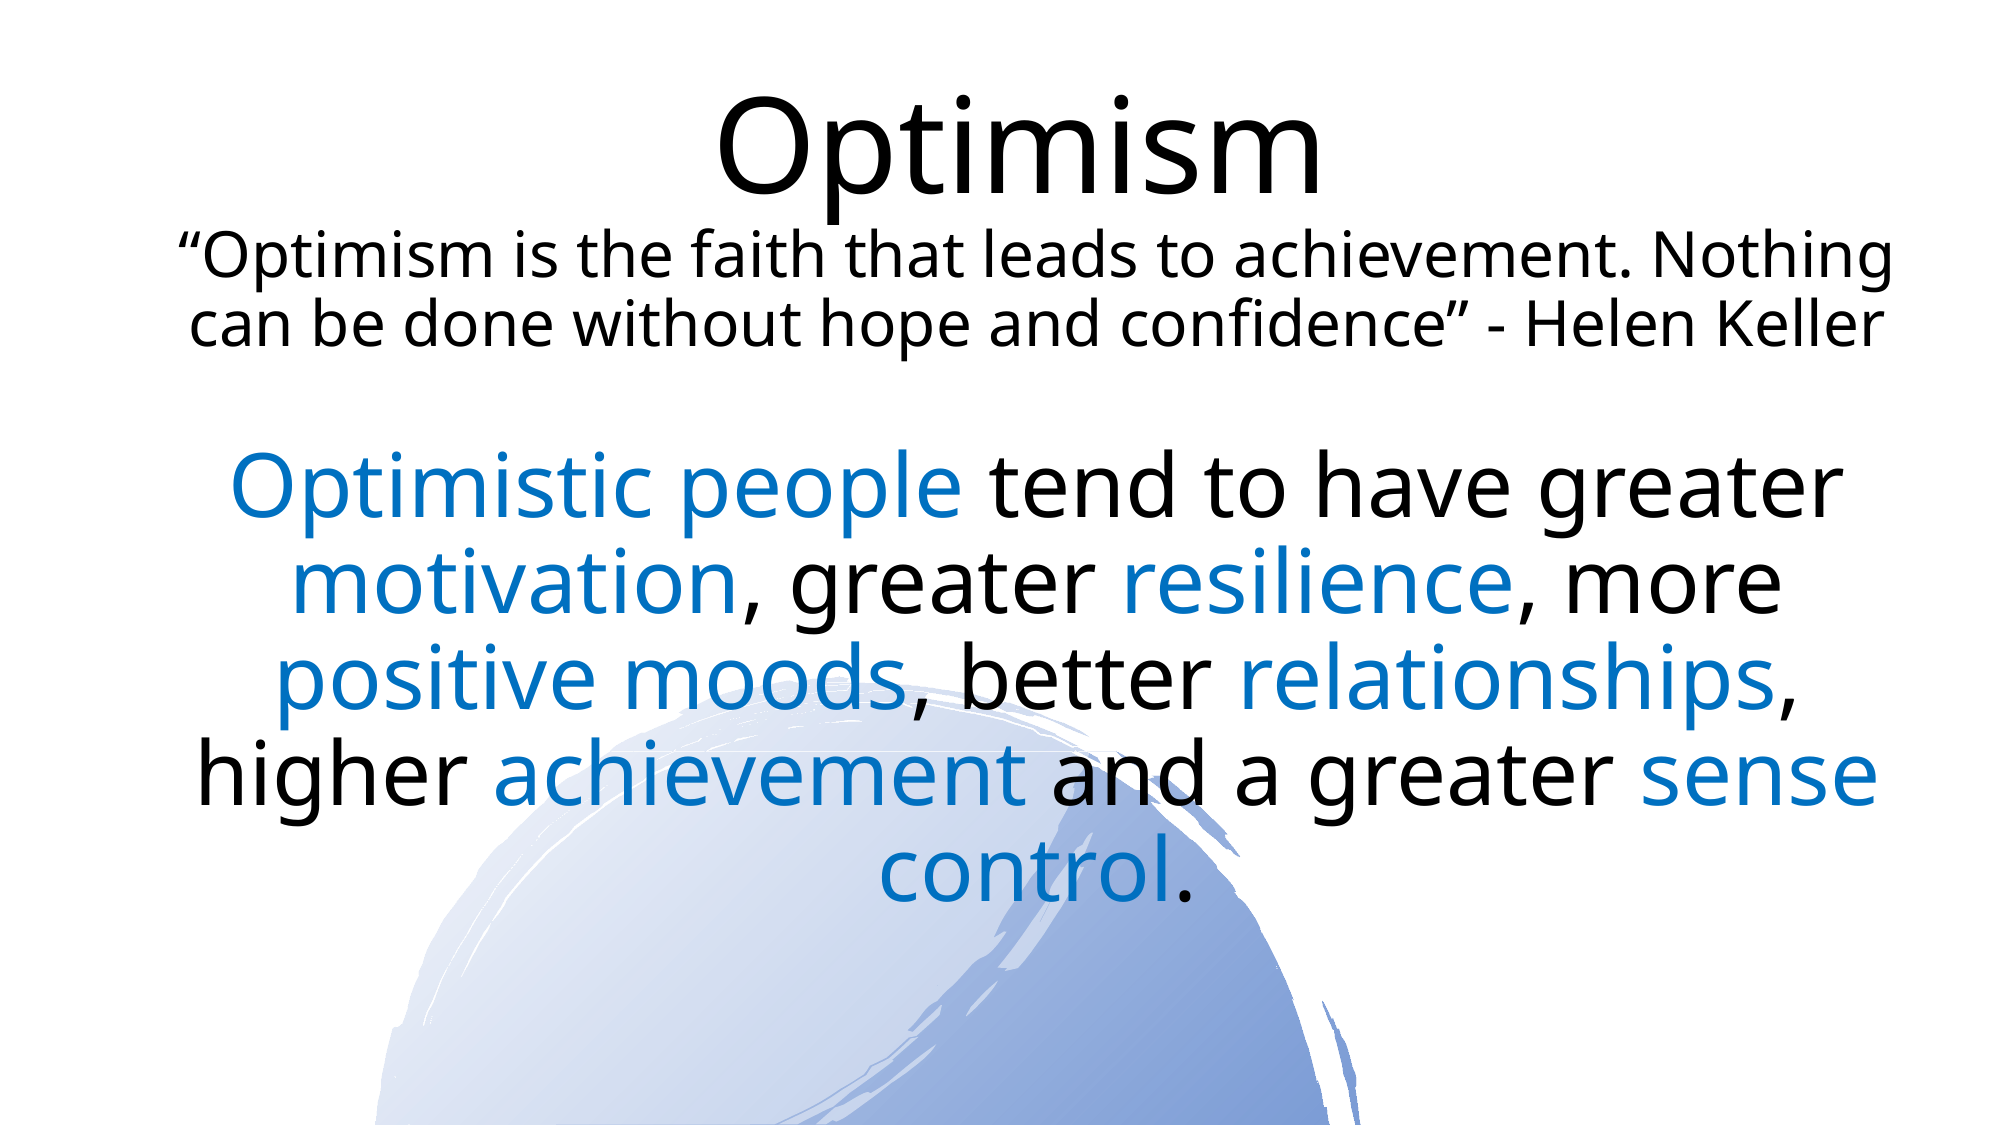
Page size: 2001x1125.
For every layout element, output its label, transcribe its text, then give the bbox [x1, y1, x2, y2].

list Optimism “Optimism is the faith that leads to achievement. Nothing can be done without hope and confidence” - Helen Keller Optimistic people tend to have greater motivation, greater resilience, more positive moods, better relationships, higher achievement and a greater sense control. [81, 78, 1919, 952]
